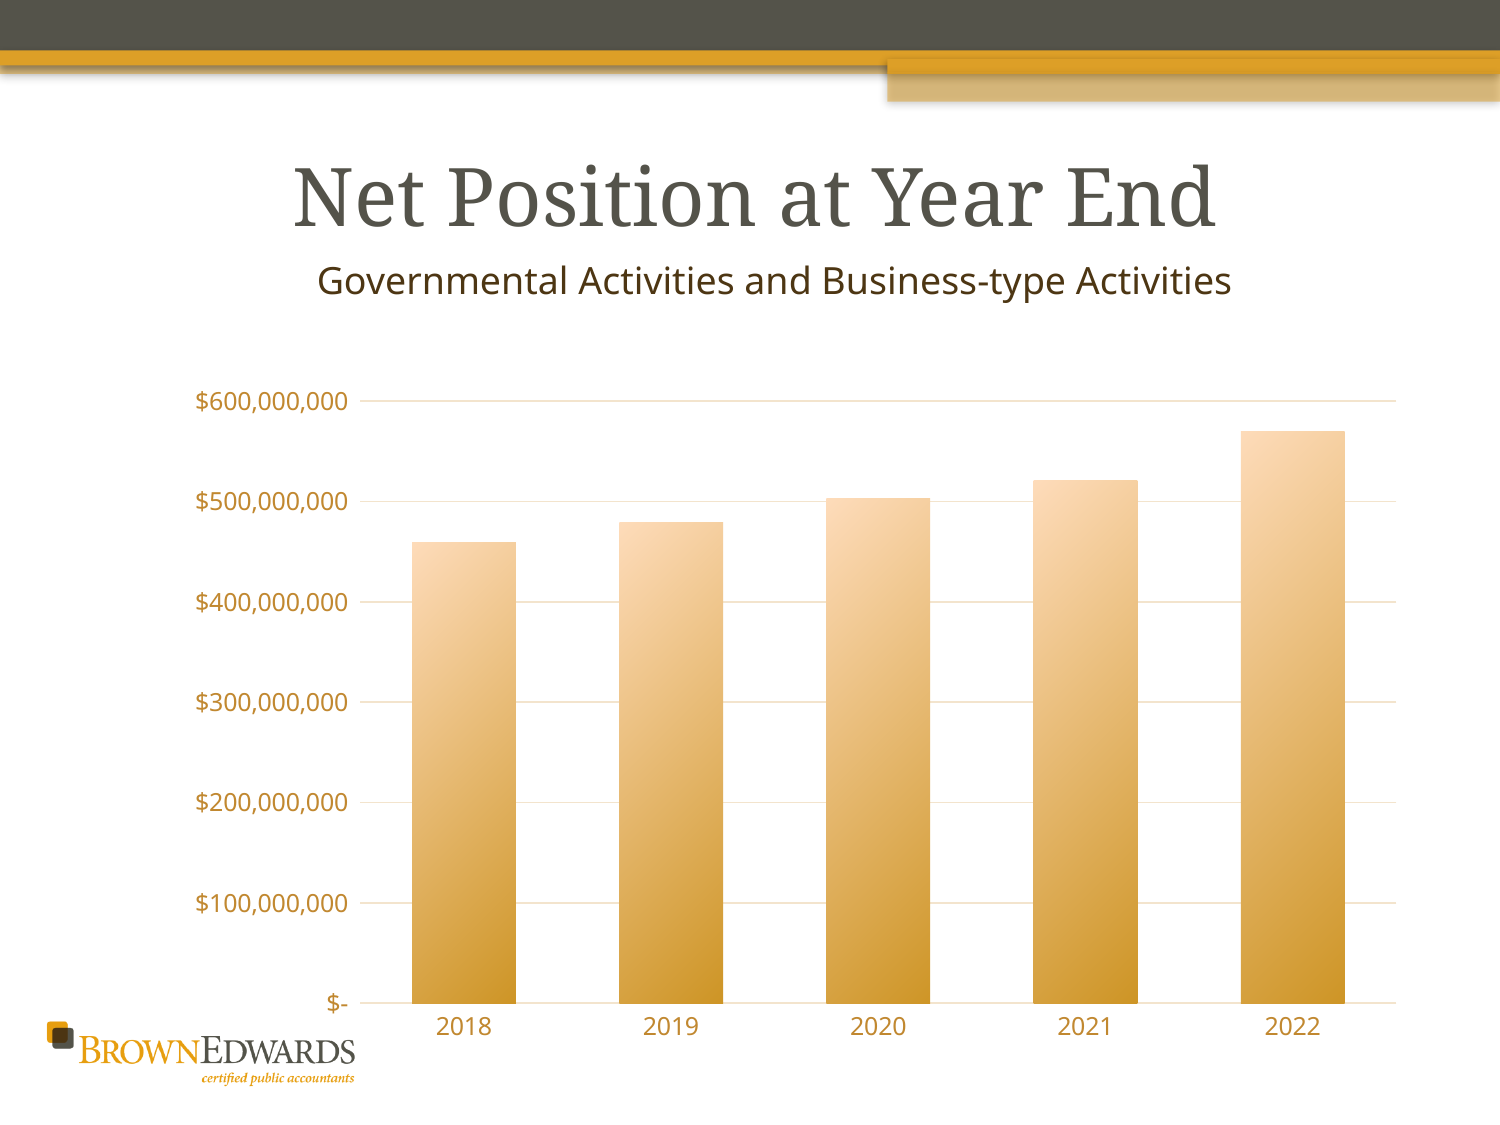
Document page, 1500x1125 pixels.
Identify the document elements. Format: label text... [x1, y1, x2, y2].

text_box Governmental Activities and Business-type Activities [150, 249, 1400, 310]
title Net Position at Year End [80, 137, 1430, 250]
chart [74, 368, 1426, 1079]
